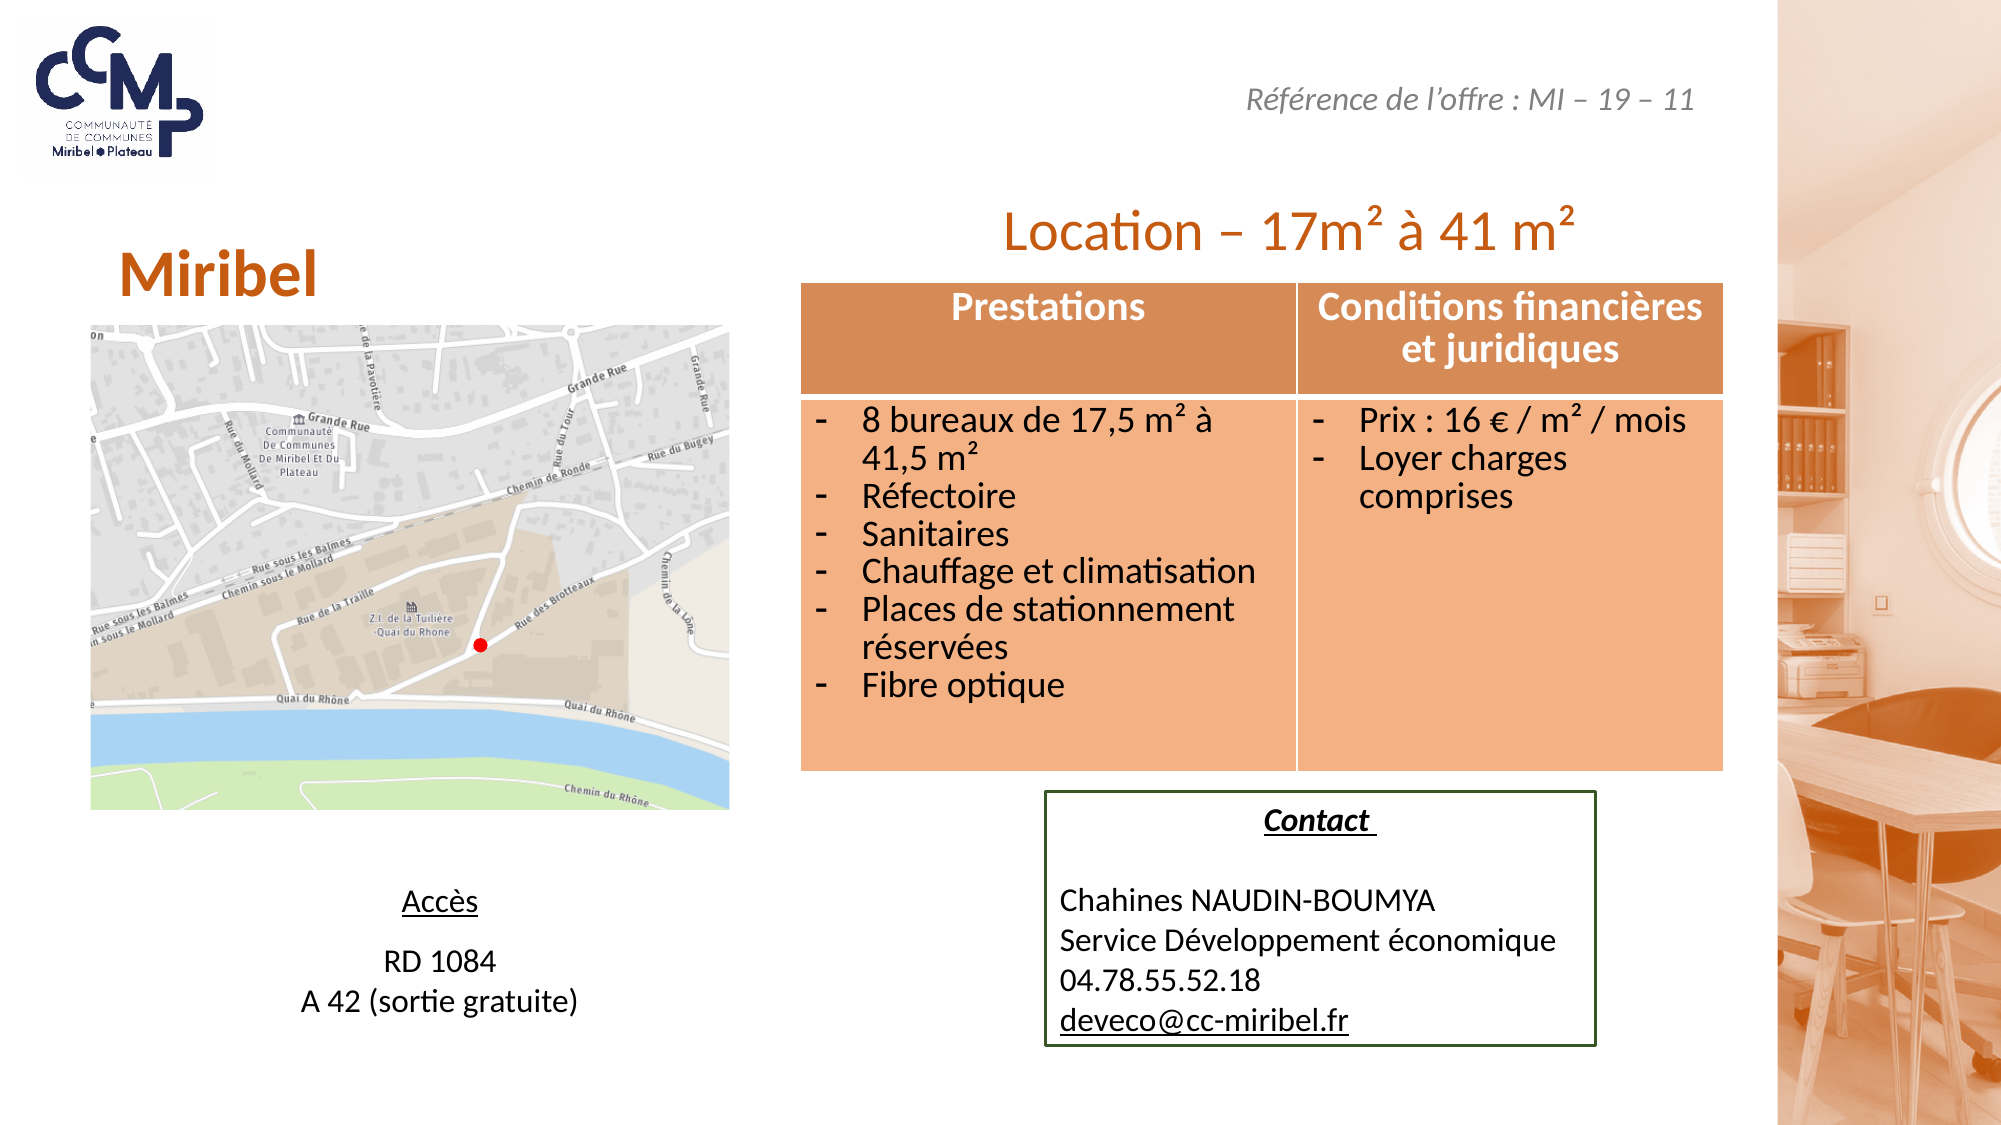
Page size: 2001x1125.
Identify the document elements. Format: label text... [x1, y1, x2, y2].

table_header Conditions financières et juridiques [1298, 283, 1723, 394]
text_box Accès RD 1084 A 42 (sortie gratuite) [165, 872, 715, 1027]
text_box Location – 17m² à 41 m² [989, 184, 1607, 270]
text_box Contact Chahines NAUDIN-BOUMYA Service Développement économique 04.78.55.52.18 deveco@cc-miribel.fr [1045, 791, 1596, 1046]
picture [1777, 0, 2000, 1125]
picture [90, 325, 730, 810]
text_box Référence de l’offre : MI – 19 – 11 [1231, 69, 1724, 125]
table_cell Prix : 16 € / m² / mois Loyer charges comprises [1298, 400, 1723, 771]
table_header Prestations [801, 283, 1296, 394]
table_cell 8 bureaux de 17,5 m² à 41,5 m² Réfectoire Sanitaires Chauffage et climatisation Places de stationnement réservées Fibre optique [801, 400, 1296, 771]
text_box Miribel [103, 222, 782, 317]
picture [22, 15, 215, 179]
